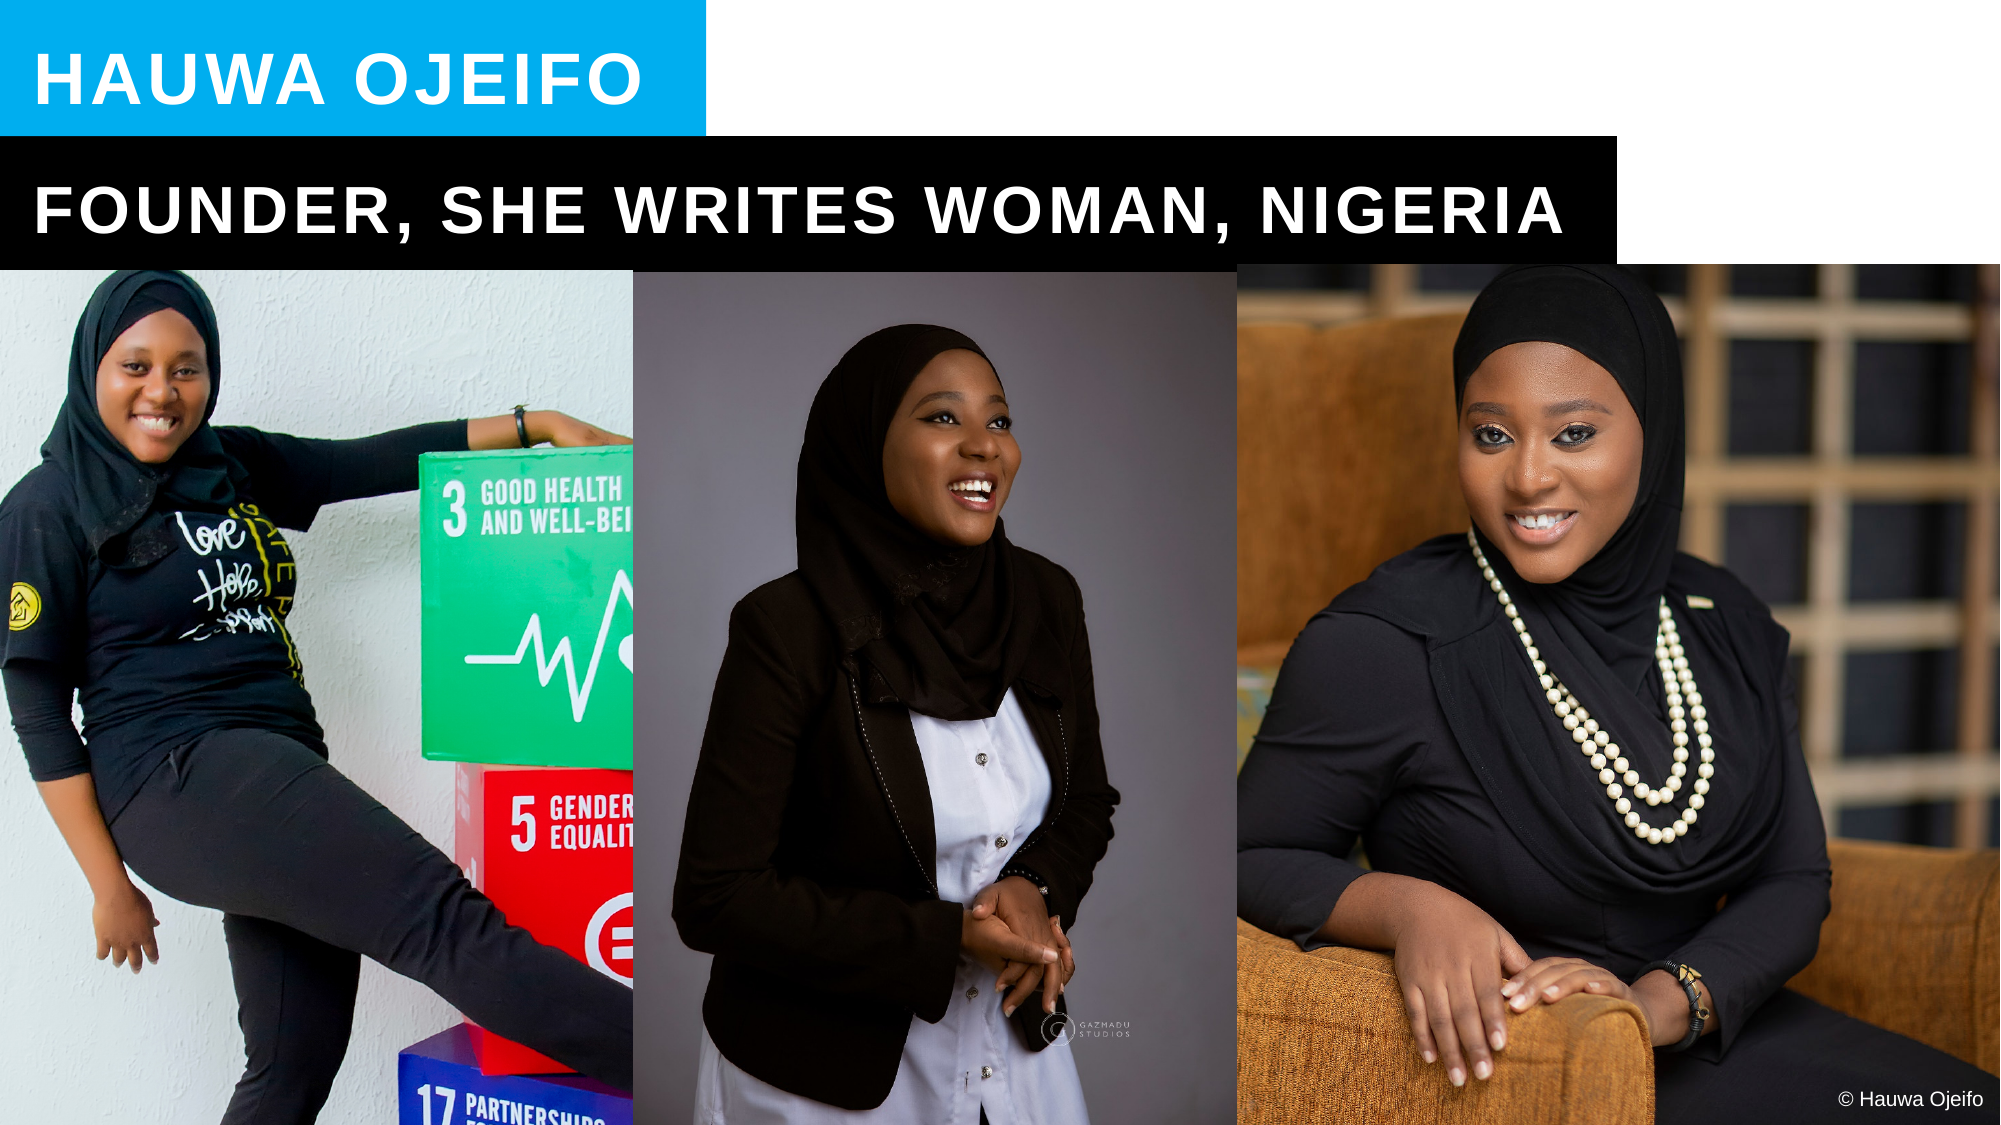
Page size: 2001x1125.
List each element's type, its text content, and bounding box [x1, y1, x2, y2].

text_box [707, 136, 1617, 140]
text_box Founder, She Writes Woman, Nigeria [0, 140, 1617, 266]
text_box [0, 266, 1236, 272]
picture [0, 264, 2000, 1125]
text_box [0, 0, 707, 230]
